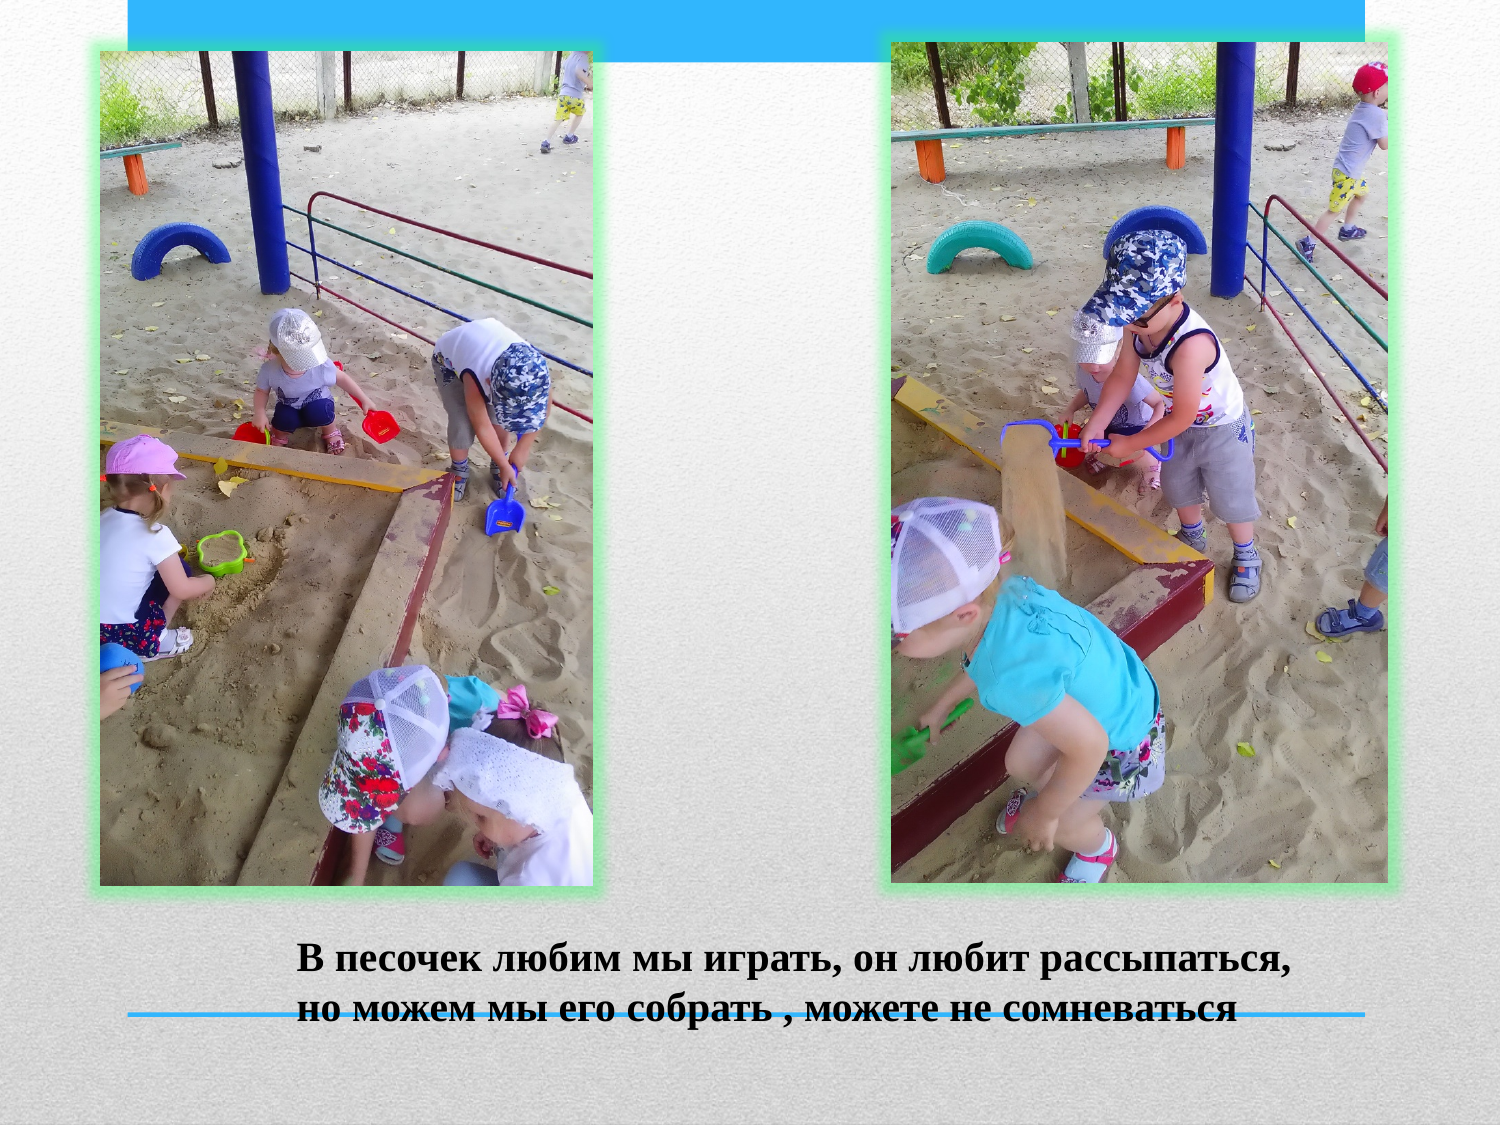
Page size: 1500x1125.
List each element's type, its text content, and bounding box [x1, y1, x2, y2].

text_box В песочек любим мы играть, он любит рассыпаться, но можем мы его собрать , можете не сомневаться [281, 921, 1318, 1037]
picture [99, 50, 593, 886]
picture [890, 41, 1389, 884]
